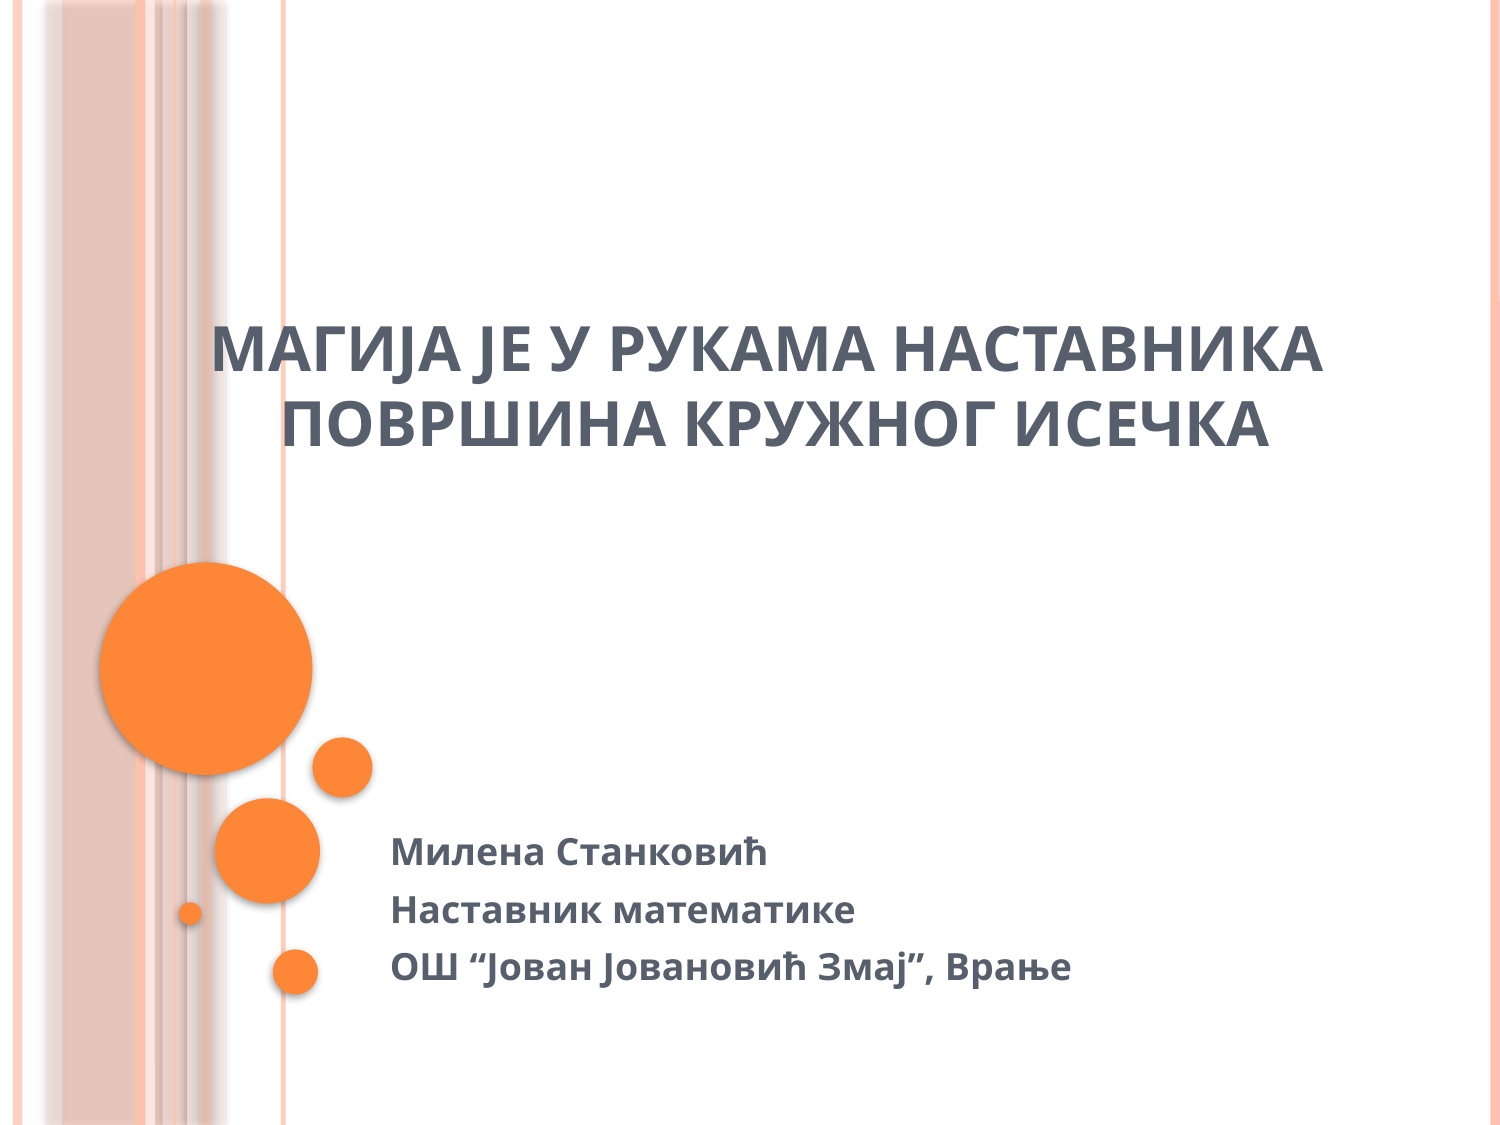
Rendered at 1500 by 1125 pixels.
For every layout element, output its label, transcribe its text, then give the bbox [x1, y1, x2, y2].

title Магија је у рукама наставника Површина кружног исечка [137, 224, 1413, 467]
subtitle Милена Станковић Наставник математике ОШ “Јован Јовановић Змај”, Врање [375, 820, 1388, 1046]
